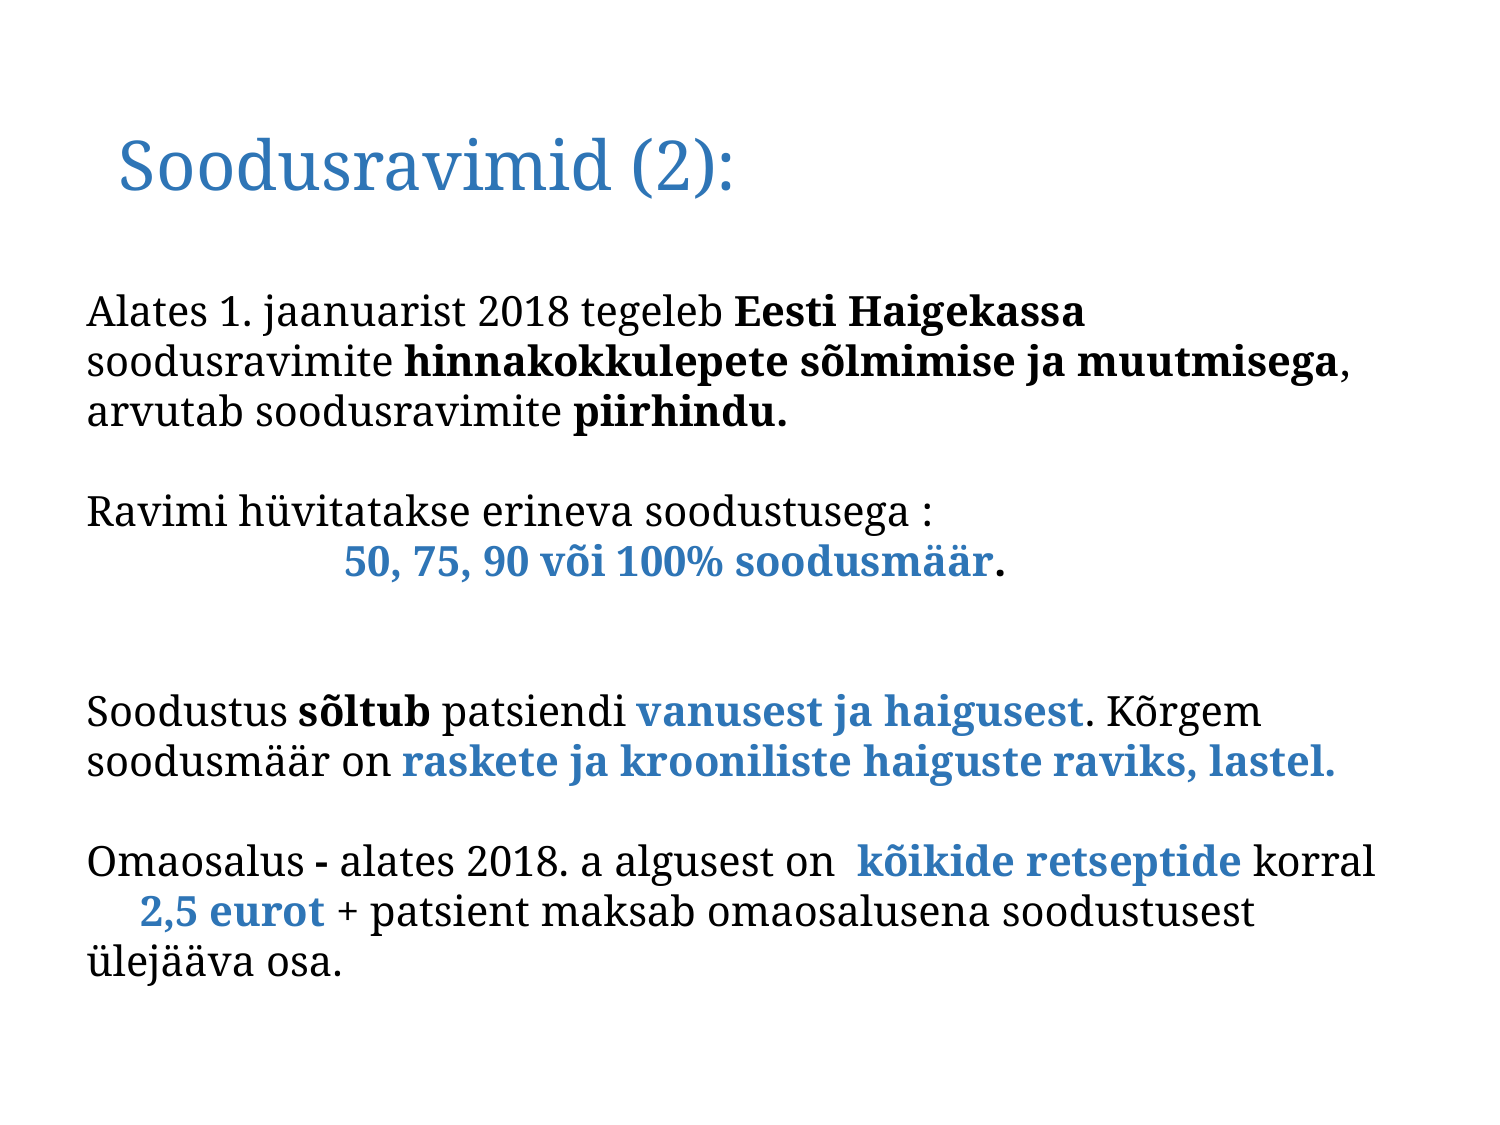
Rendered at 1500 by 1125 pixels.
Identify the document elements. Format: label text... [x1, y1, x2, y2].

text_box Alates 1. jaanuarist 2018 tegeleb Eesti Haigekassa soodusravimite hinnakokkulepete sõlmimise ja muutmisega, arvutab soodusravimite piirhindu. Ravimi hüvitatakse erineva soodustusega : 50, 75, 90 või 100% soodusmäär. Soodustus sõltub patsiendi vanusest ja haigusest. Kõrgem soodusmäär on raskete ja krooniliste haiguste raviks, lastel. Omaosalus - alates 2018. a algusest on kõikide retseptide korral 2,5 eurot + patsient maksab omaosalusena soodustusest ülejääva osa. [71, 277, 1398, 993]
title Soodusravimid (2): [103, 60, 1398, 277]
